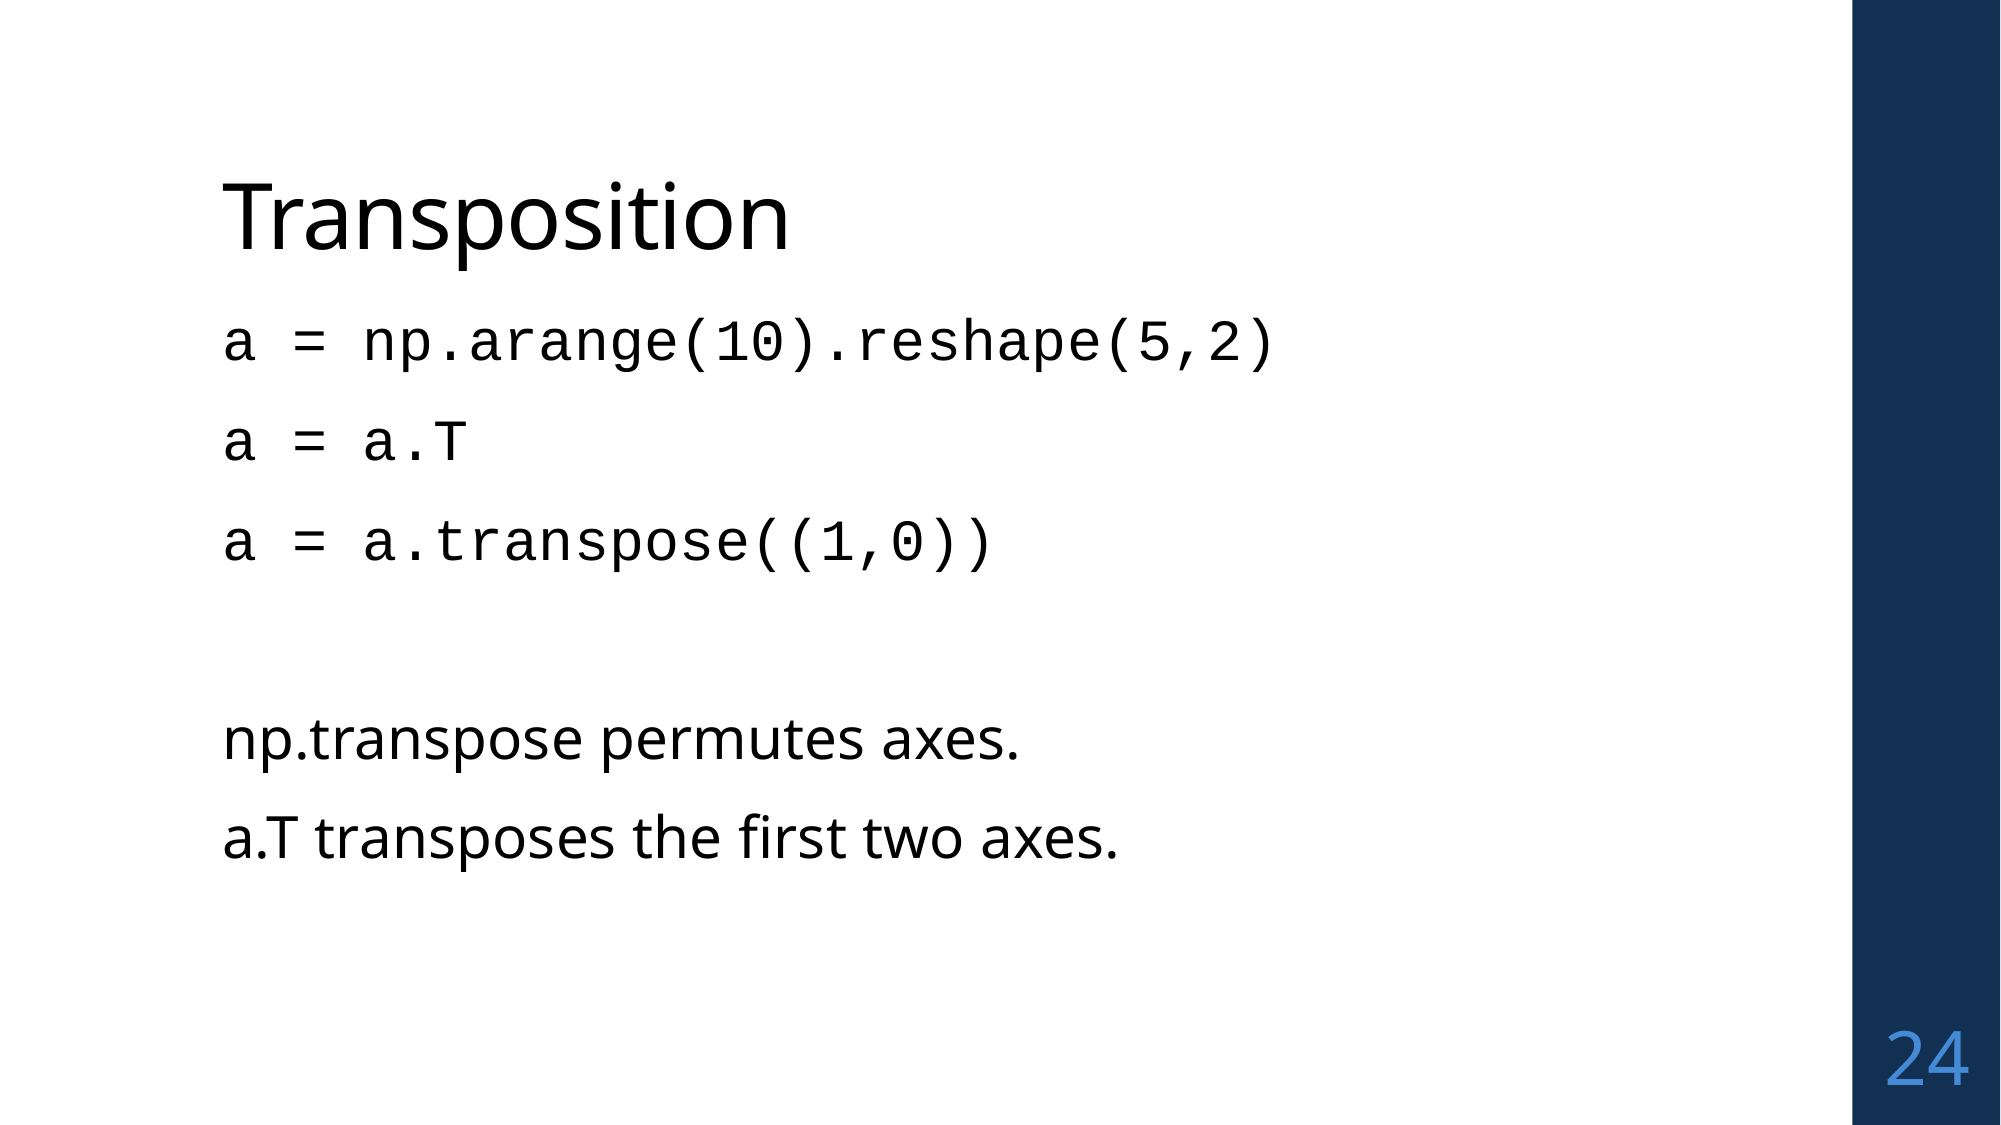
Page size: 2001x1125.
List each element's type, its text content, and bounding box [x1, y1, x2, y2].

slide_number 24 [1852, 1012, 2000, 1110]
list a = np.arange(10).reshape(5,2) a = a.T a = a.transpose((1,0)) np.transpose permutes axes. a.T transposes the first two axes. [206, 299, 1617, 1014]
title Transposition [206, 60, 1797, 278]
